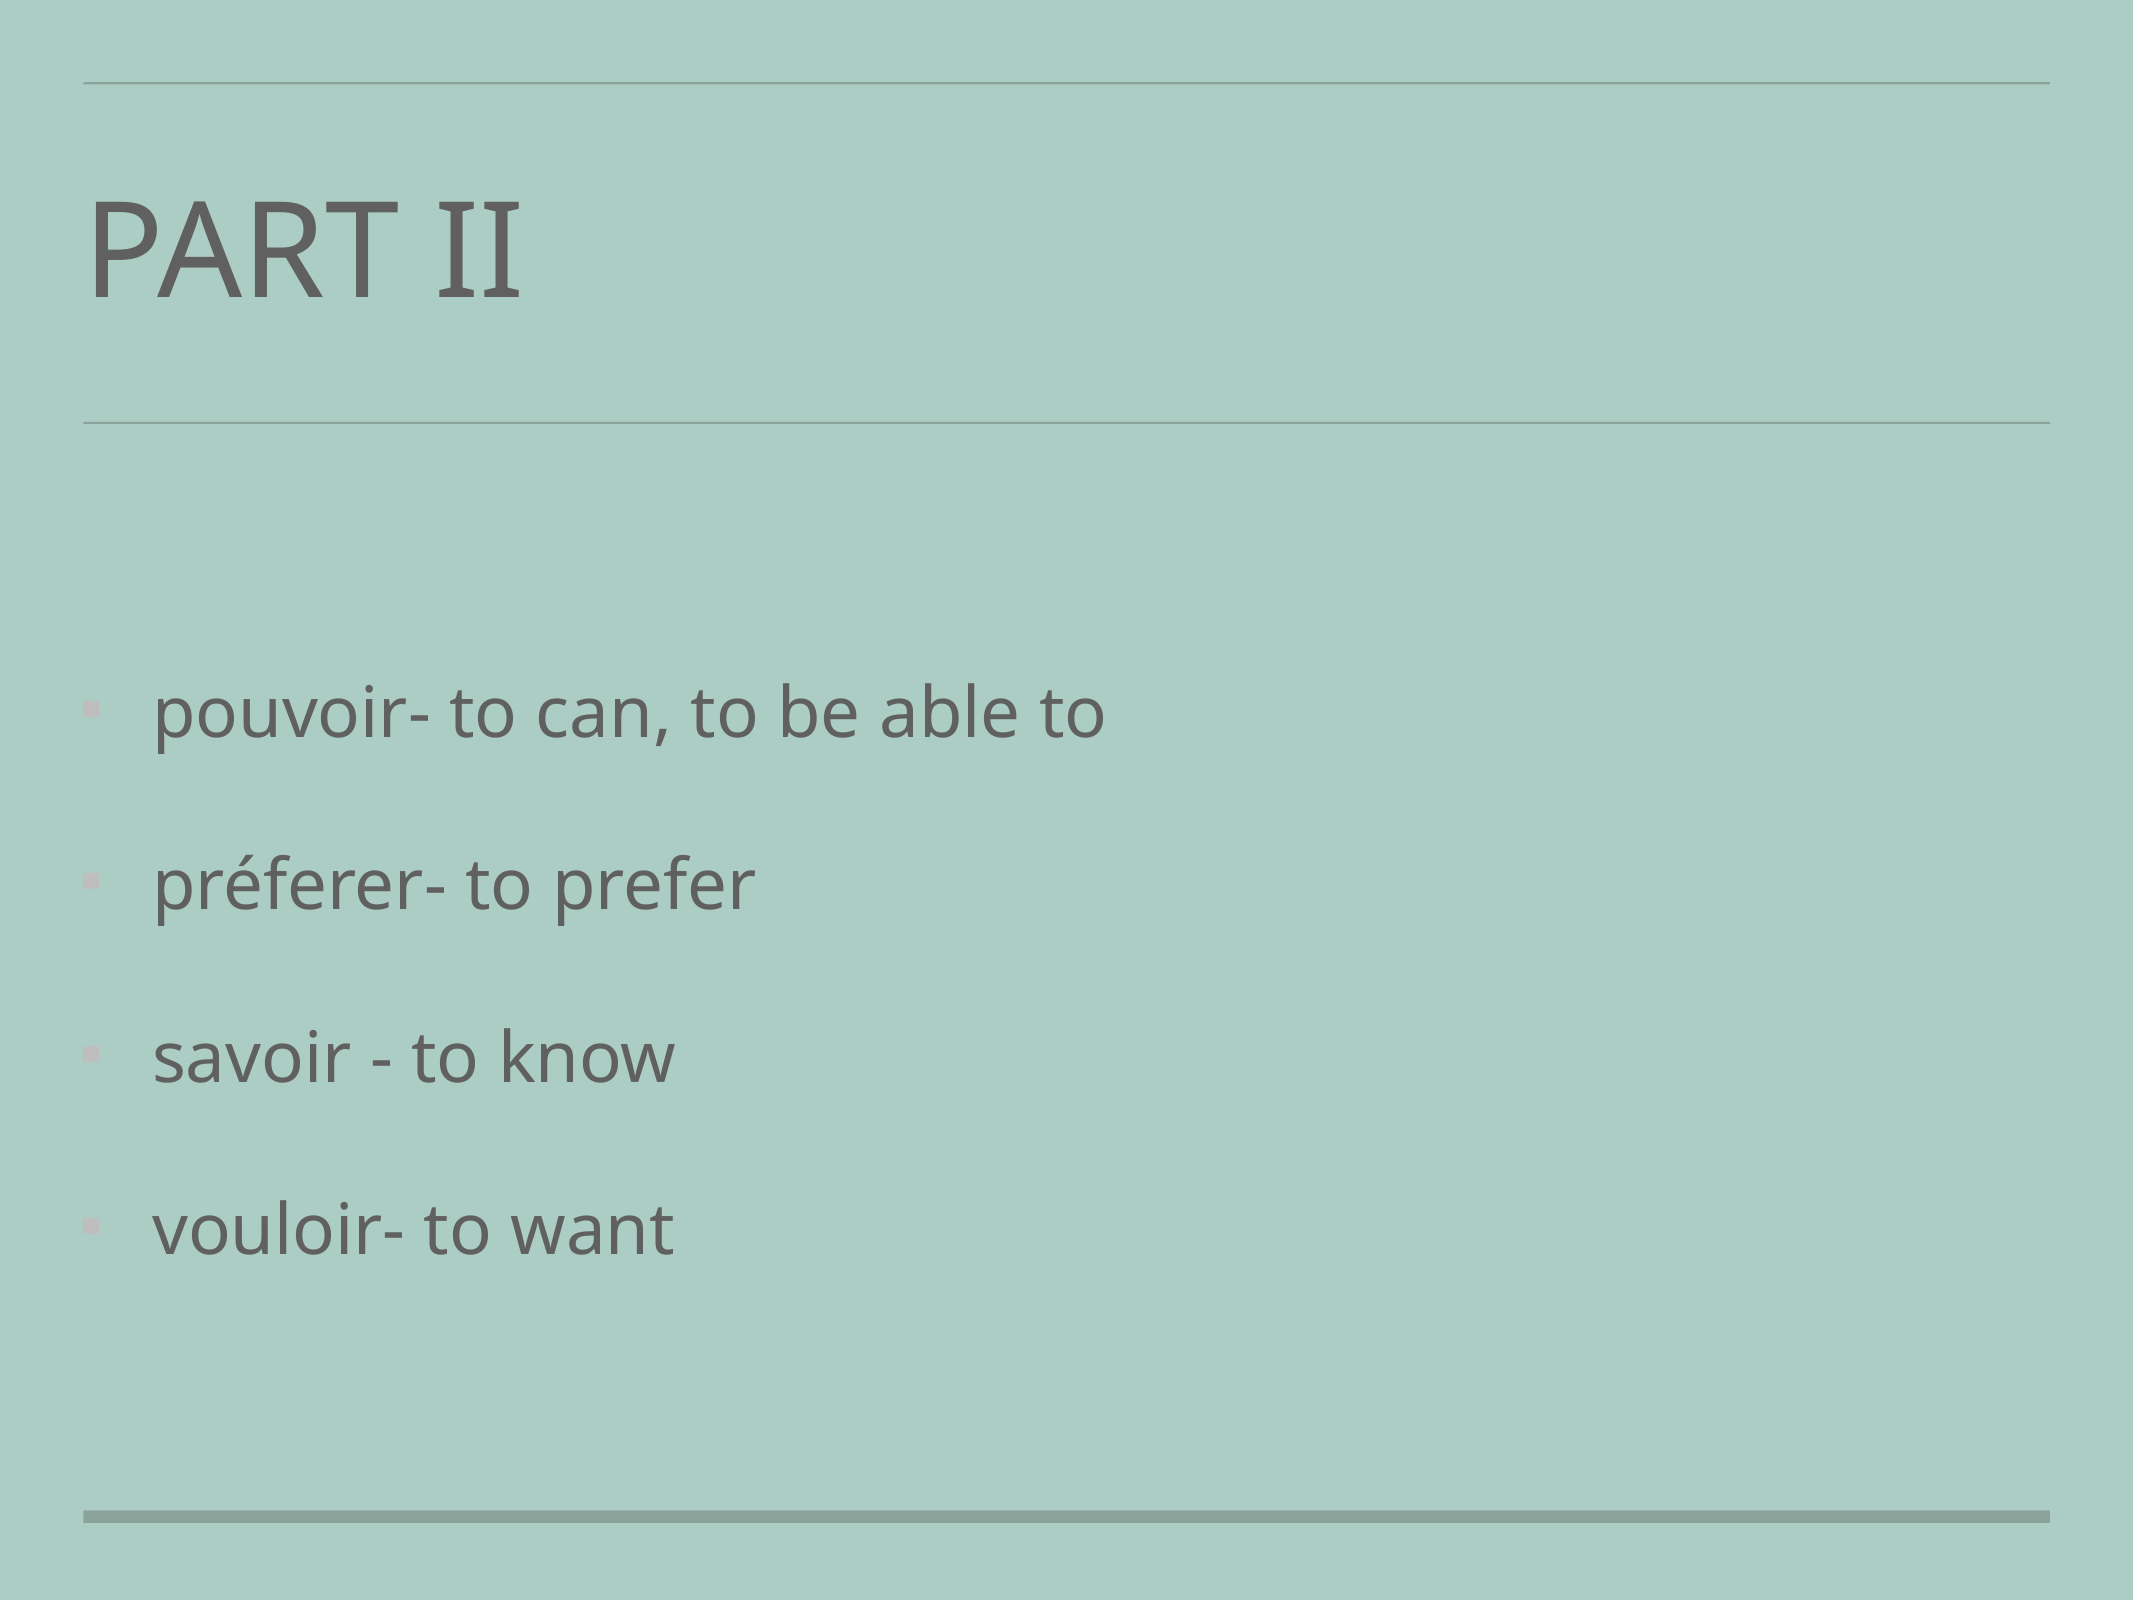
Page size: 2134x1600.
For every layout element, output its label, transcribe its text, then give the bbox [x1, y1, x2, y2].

picture [83, 873, 99, 889]
list pouvoir- to can, to be able to préferer- to prefer savoir - to know vouloir- to want [82, 497, 2051, 1438]
picture [83, 1218, 99, 1234]
title Part II [82, 97, 2051, 411]
picture [83, 1046, 99, 1062]
picture [83, 701, 99, 717]
